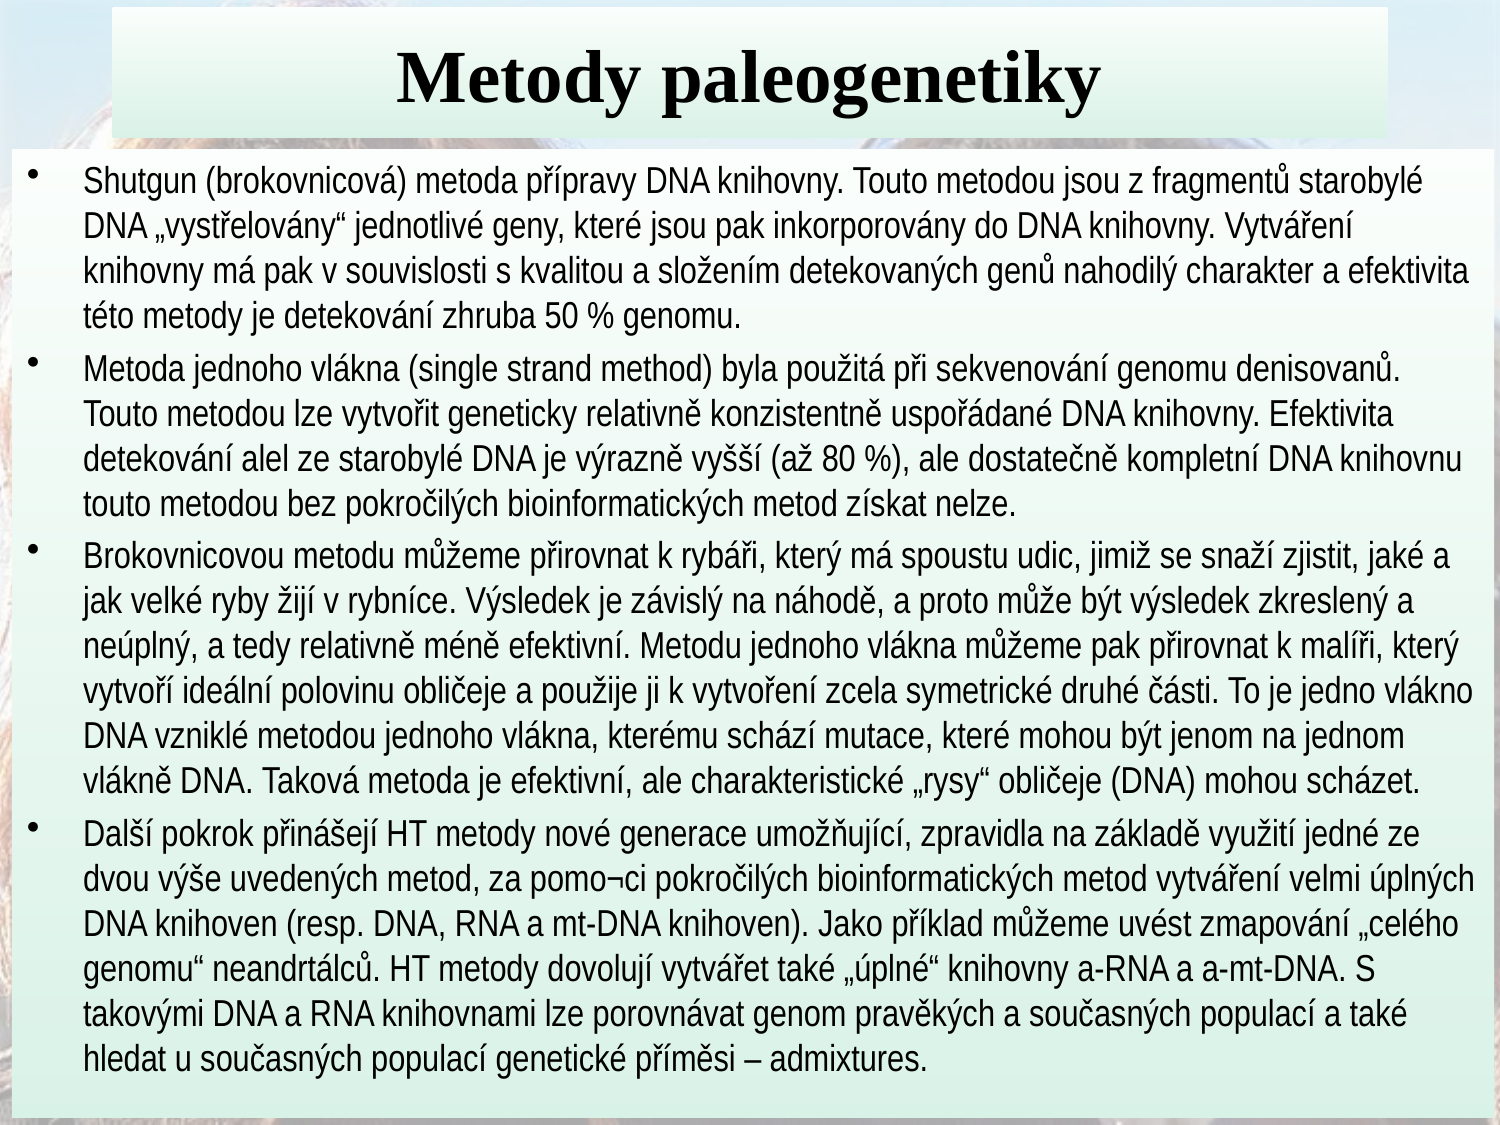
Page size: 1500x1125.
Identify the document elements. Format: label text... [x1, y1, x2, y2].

list Shutgun (brokovnicová) metoda pří­pravy DNA knihovny. Touto metodou jsou z fragmentů staro­bylé DNA „vystřelovány“ jednotlivé geny, které jsou pak inkorporovány do DNA knihovny. Vytváření knihovny má pak v souvislosti s kvalitou a složením detekovaných genů nahodilý charakter a efektivita této metody je detekování zhruba 50 % genomu. Metoda jednoho vlákna (single strand method) byla použitá při sekvenování genomu denisovanů. Touto me­todou lze vytvořit geneticky relativně konzistentně uspořádané DNA knihov­ny. Efektivita detekování alel ze starobylé DNA je výrazně vyšší (až 80 %), ale dostatečně kompletní DNA knihovnu touto metodou bez pokročilých bioinformatických metod získat nelze. Brokovnicovou metodu můžeme přirovnat k rybáři, který má spoustu udic, jimiž se snaží zjistit, jaké a jak velké ryby žijí v ryb­níce. Výsledek je závislý na náhodě, a proto může být výsledek zkreslený a neúplný, a tedy relativně méně efektivní. Metodu jednoho vlákna můžeme pak přirovnat k malíři, který vytvo­ří ideální polovinu obličeje a použije ji k vytvoření zcela symetrické druhé části. To je jedno vlák­no DNA vzniklé metodou jednoho vlákna, kterému schází mutace, které mohou být jenom na jednom vlákně DNA. Taková metoda je efektivní, ale charakteristické „rysy“ obličeje (DNA) mohou scházet. Další pokrok přinášejí HT metody nové generace umožňující, zpravidla na základě využití jedné ze dvou výše uvedených metod, za pomo¬ci pokročilých bioinformatických metod vytváření velmi úplných DNA knihoven (resp. DNA, RNA a mt-DNA knihoven). Jako příklad můžeme uvést zmapování „celého genomu“ neandrtálců. HT metody dovolují vytvářet také „úplné“ knihovny a-RNA a a-mt-DNA. S takovými DNA a RNA knihovnami lze porovnávat genom pravěkých a současných populací a také hledat u současných populací genetické příměsi – admixtures. [11, 149, 1495, 1118]
title Metody paleogenetiky [112, 7, 1388, 138]
